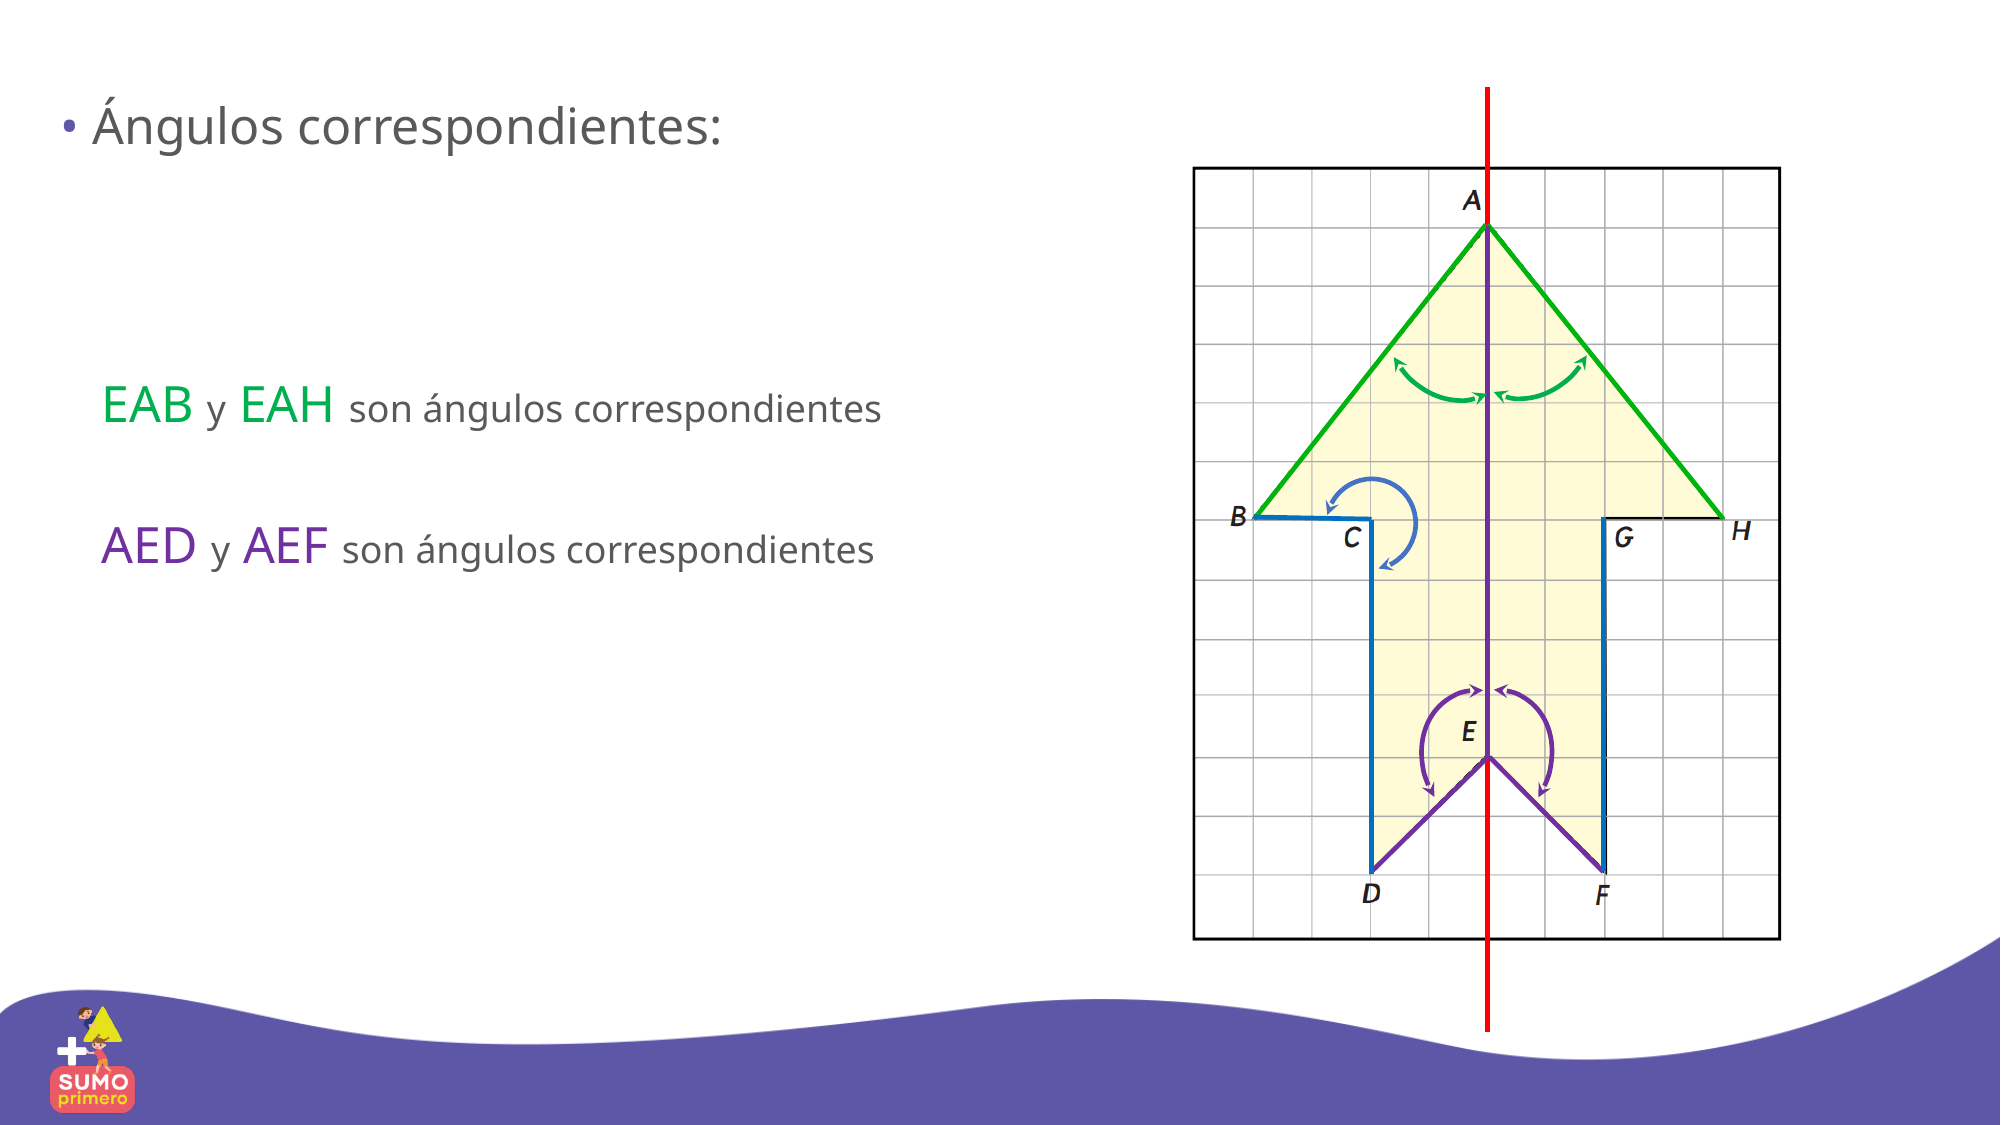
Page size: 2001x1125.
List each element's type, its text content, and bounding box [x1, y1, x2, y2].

text_box • Ángulos correspondientes: [45, 87, 1109, 190]
picture [0, 69, 2000, 1125]
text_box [1487, 224, 1724, 520]
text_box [1489, 756, 1598, 873]
text_box EAB y EAH son ángulos correspondientes [86, 365, 1131, 441]
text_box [1253, 516, 1372, 520]
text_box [1253, 224, 1484, 520]
text_box AED y AEF son ángulos correspondientes [86, 505, 1131, 581]
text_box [1375, 756, 1488, 873]
